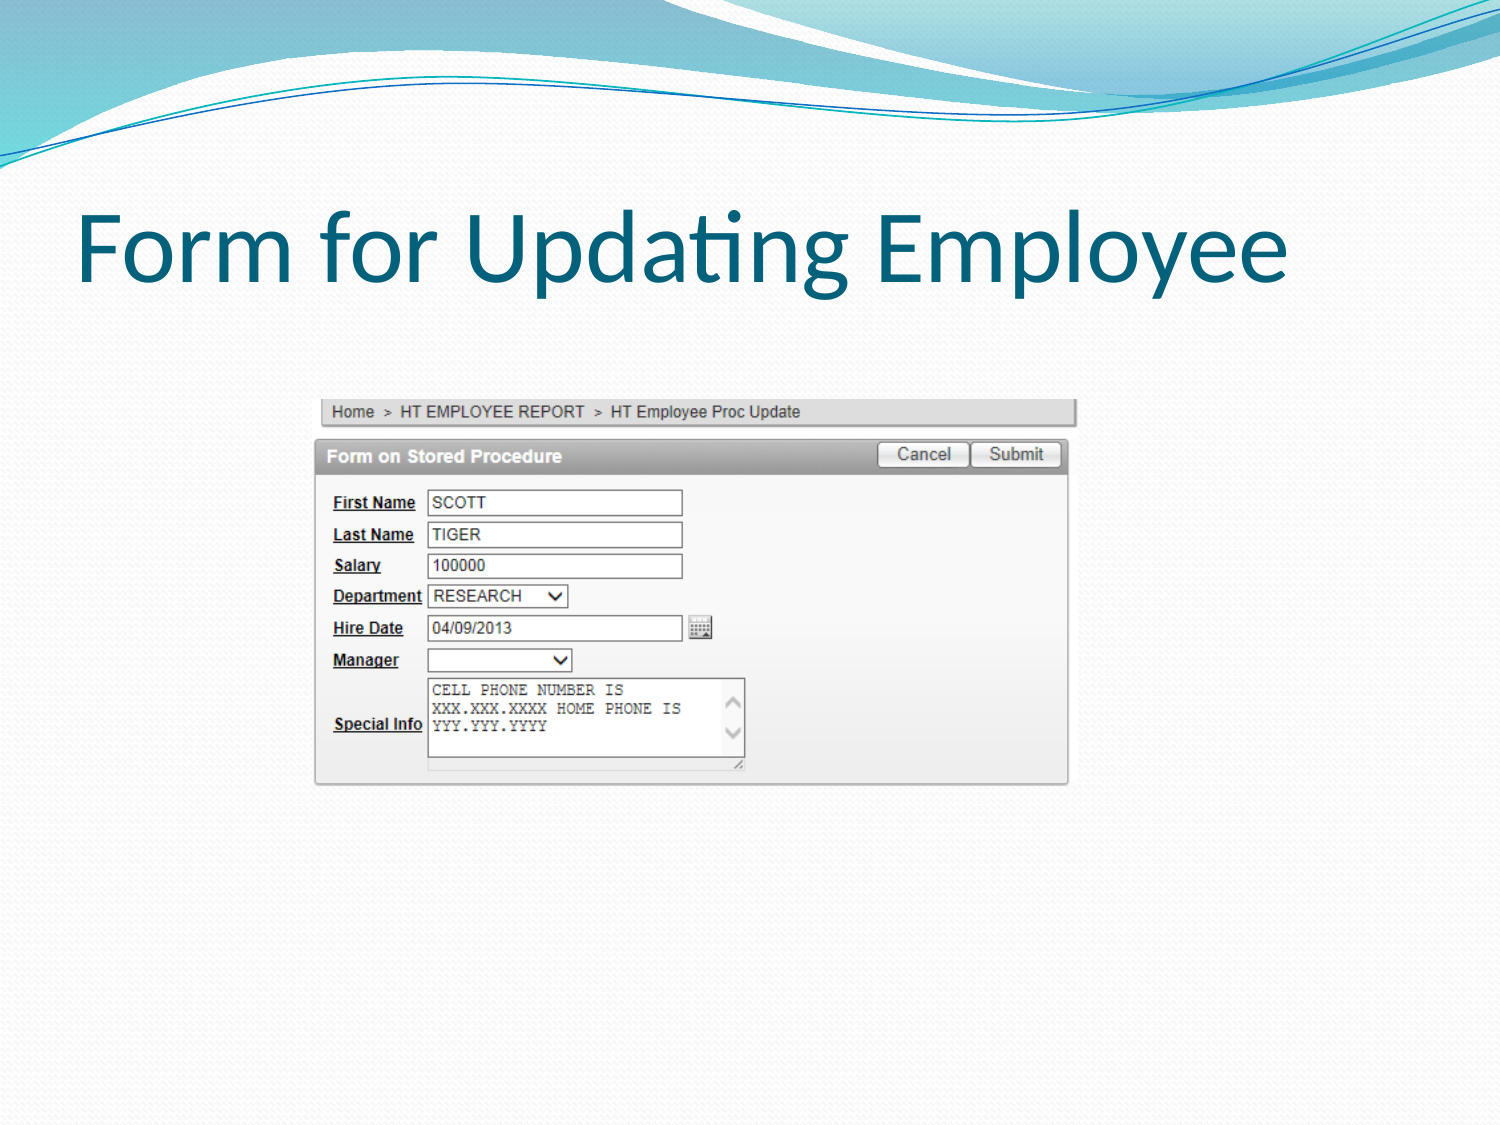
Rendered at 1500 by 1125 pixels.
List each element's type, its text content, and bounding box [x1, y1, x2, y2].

title Form for Updating Employee [75, 115, 1425, 303]
picture [312, 399, 1078, 786]
